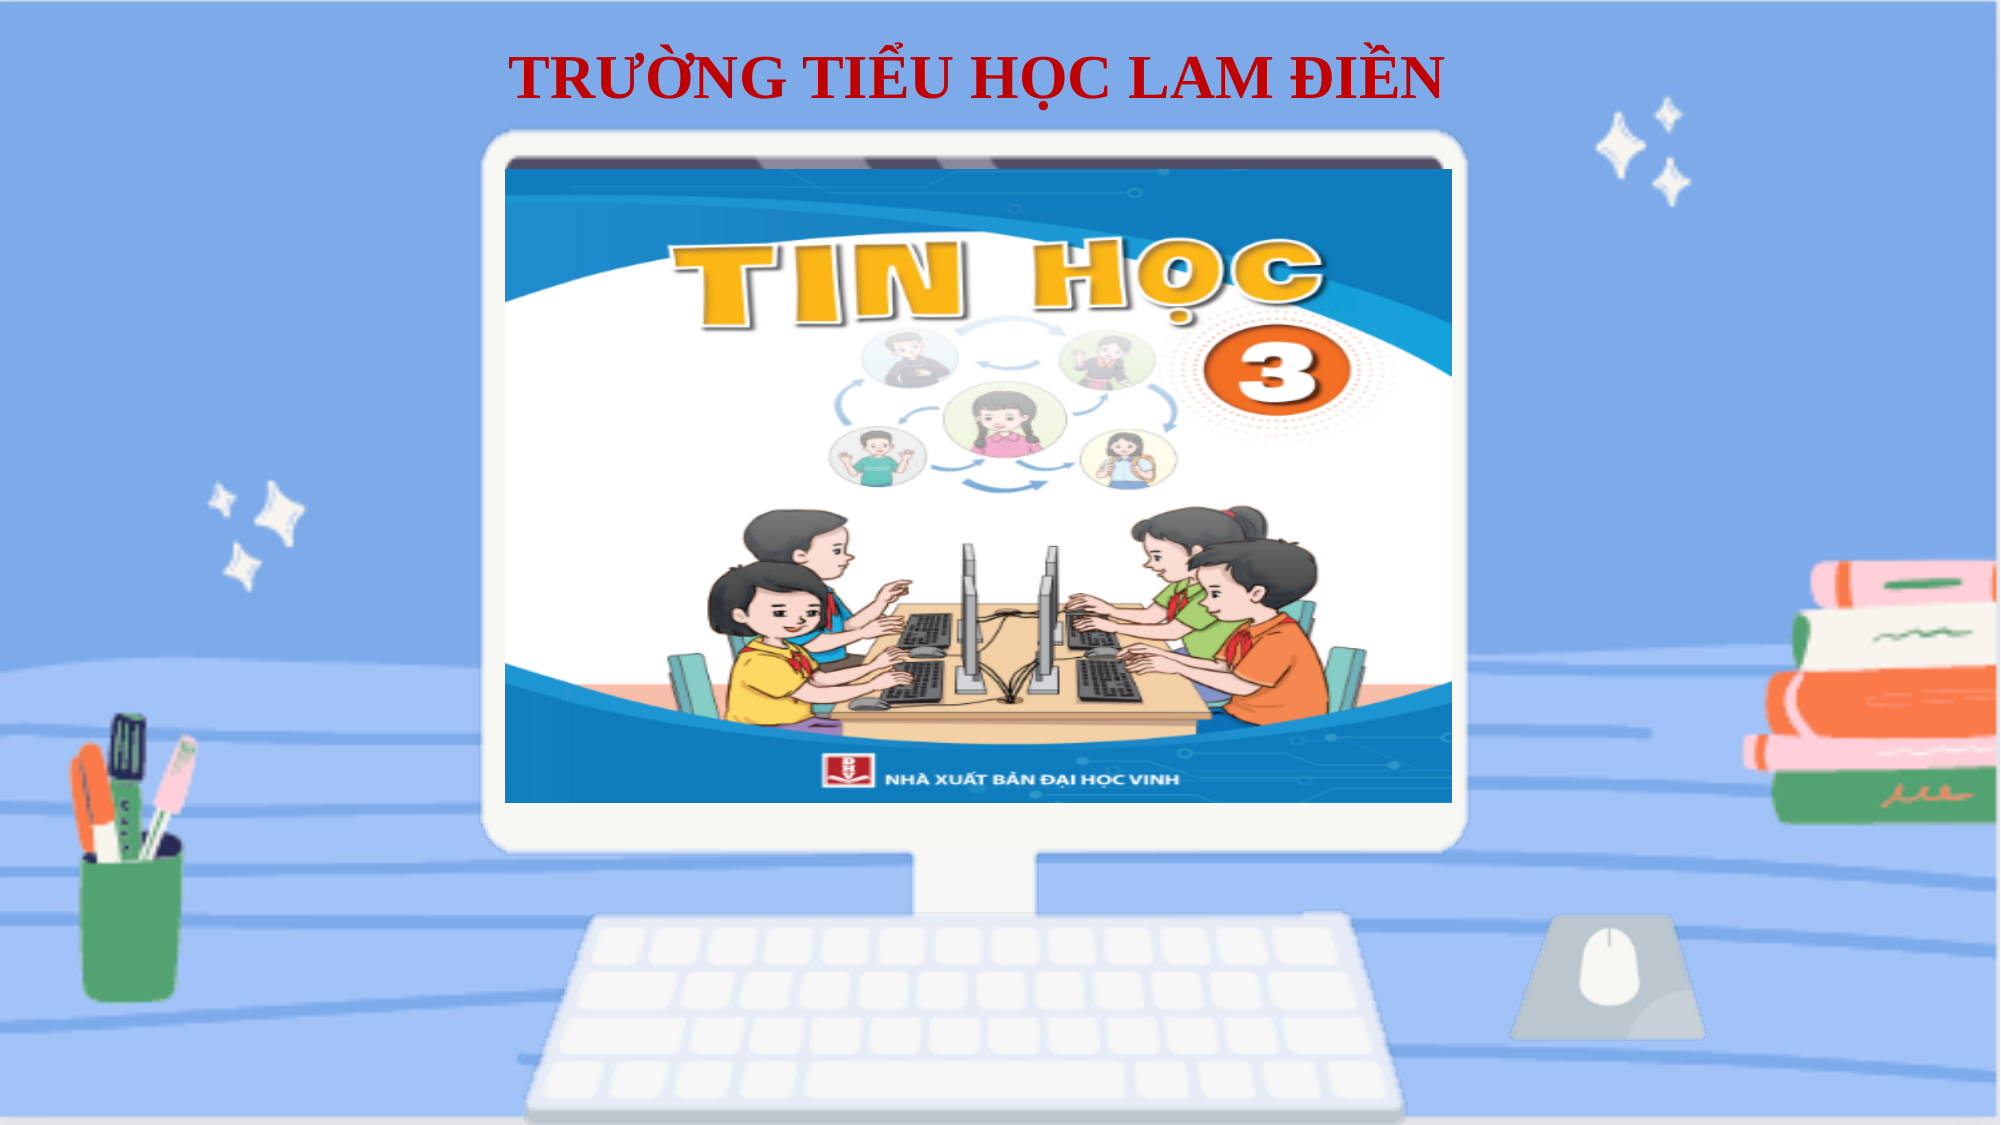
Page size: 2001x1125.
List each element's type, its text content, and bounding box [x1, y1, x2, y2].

text_box TRƯỜNG TIỂU HỌC LAM ĐIỀN [377, 29, 1580, 119]
picture [0, 0, 2001, 1125]
